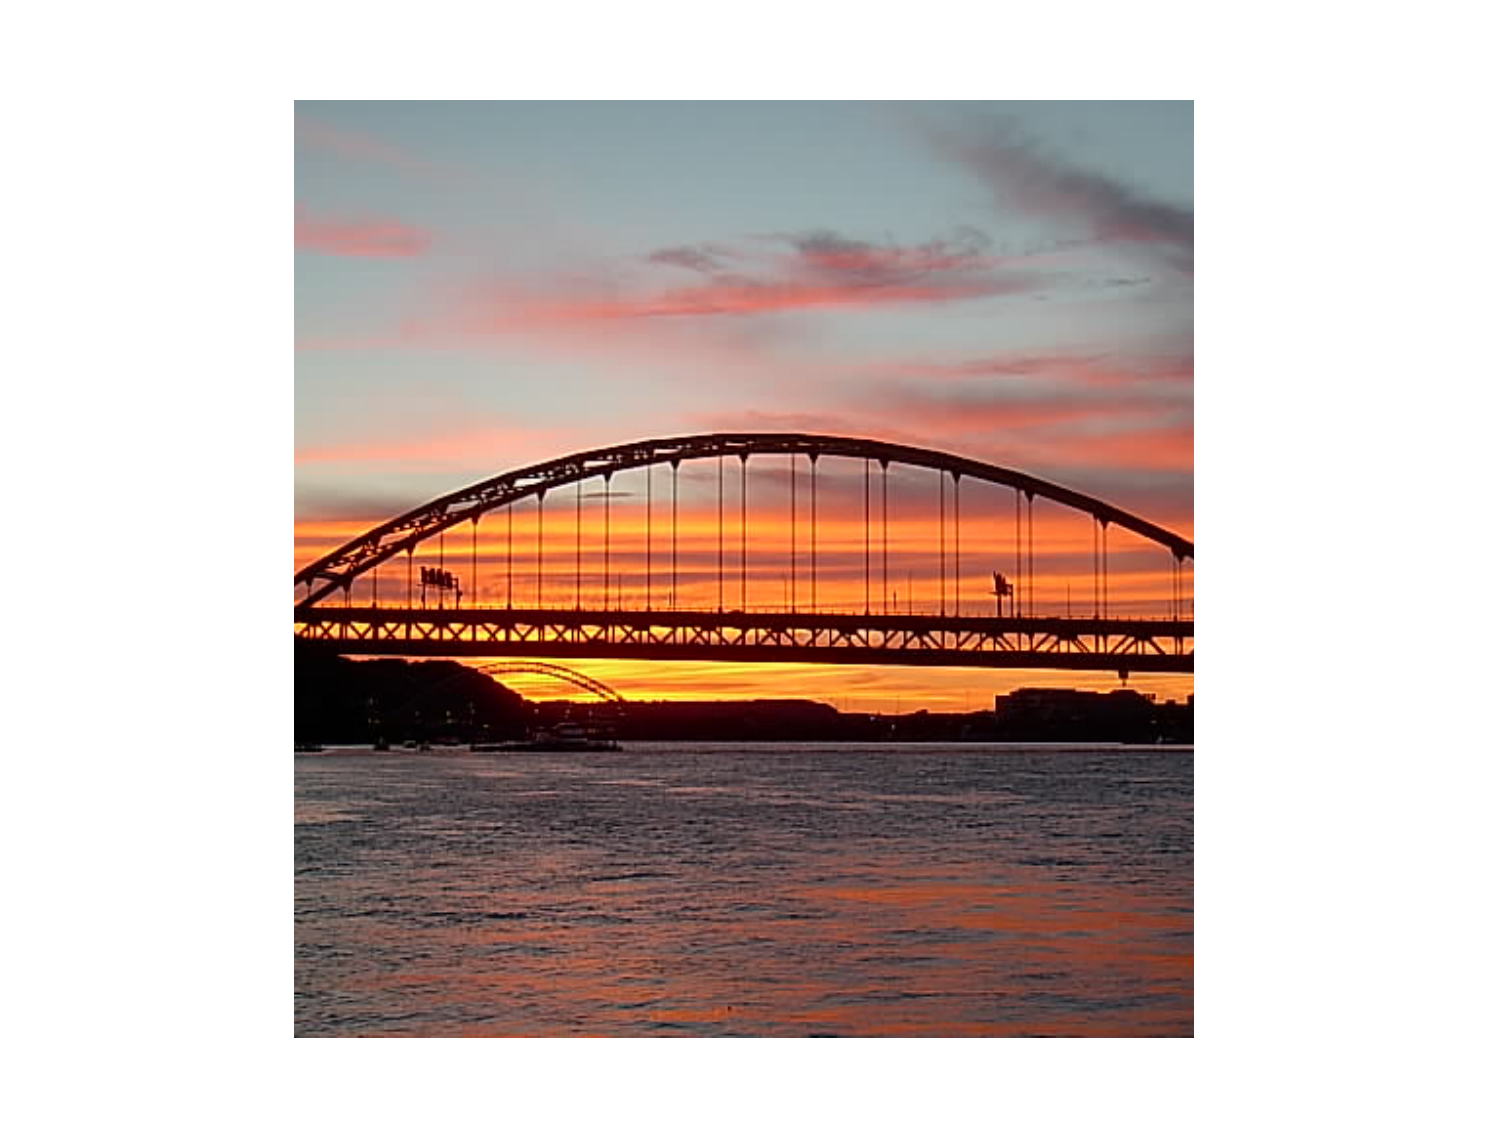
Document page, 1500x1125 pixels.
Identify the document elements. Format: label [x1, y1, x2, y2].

picture [293, 100, 1195, 1038]
